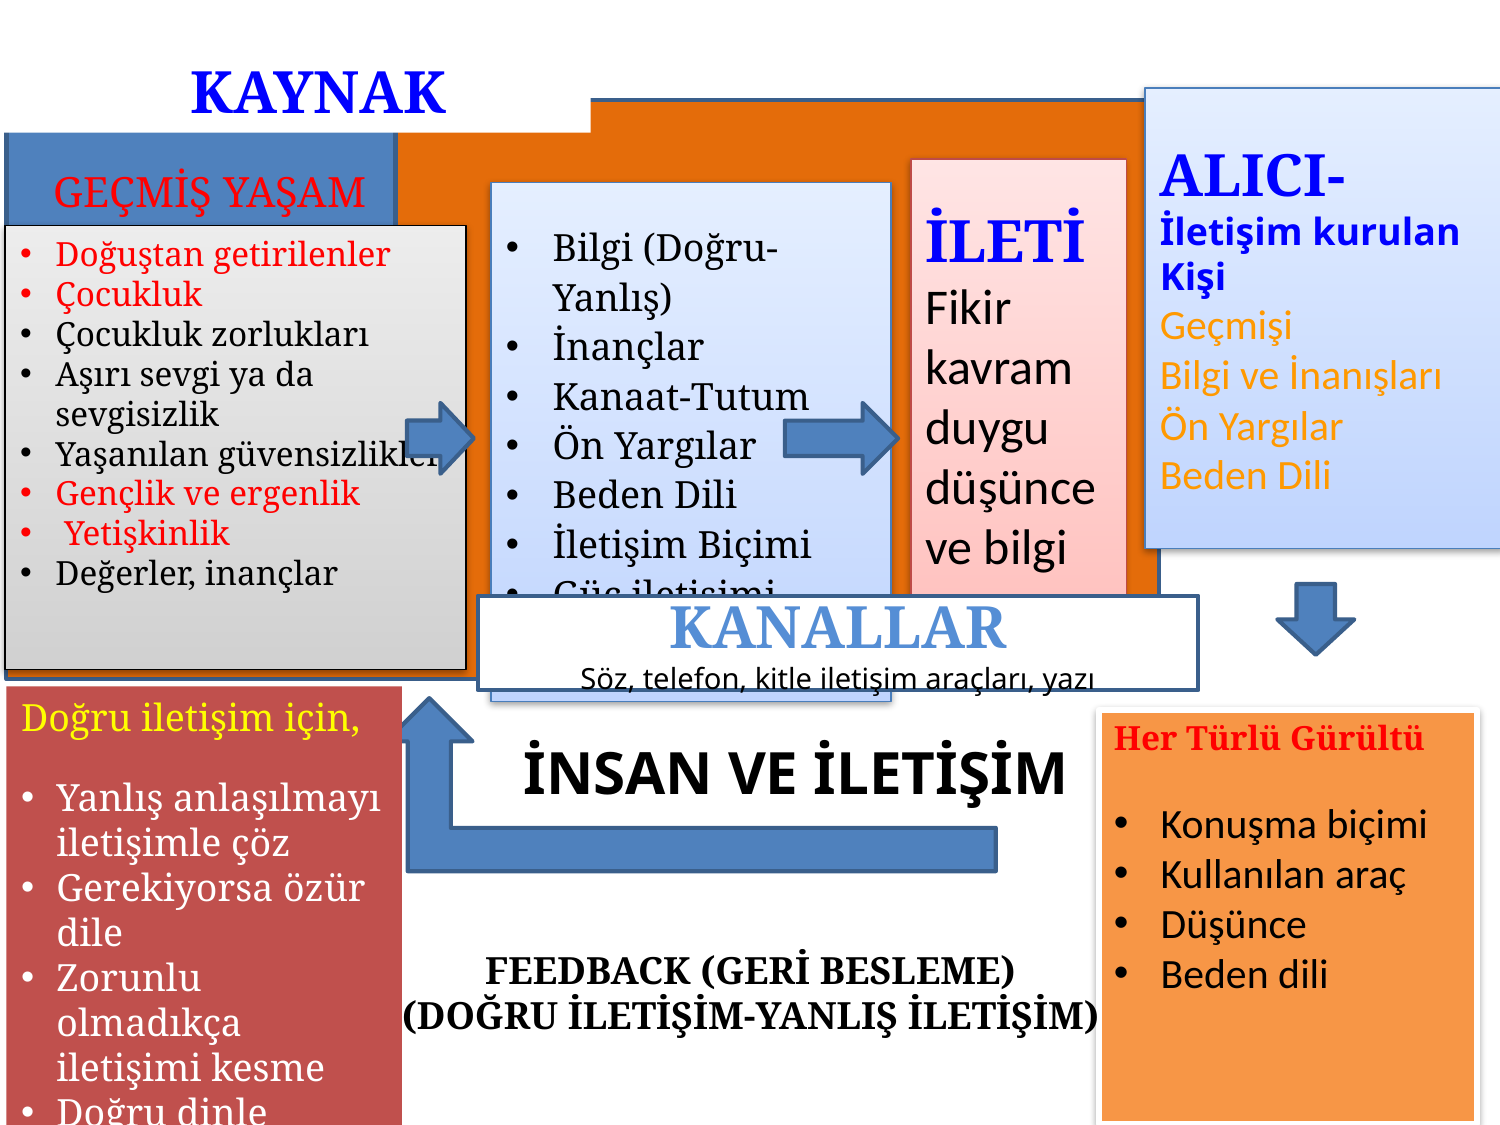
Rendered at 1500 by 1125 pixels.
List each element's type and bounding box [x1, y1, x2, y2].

text_box [0, 47, 1500, 1125]
